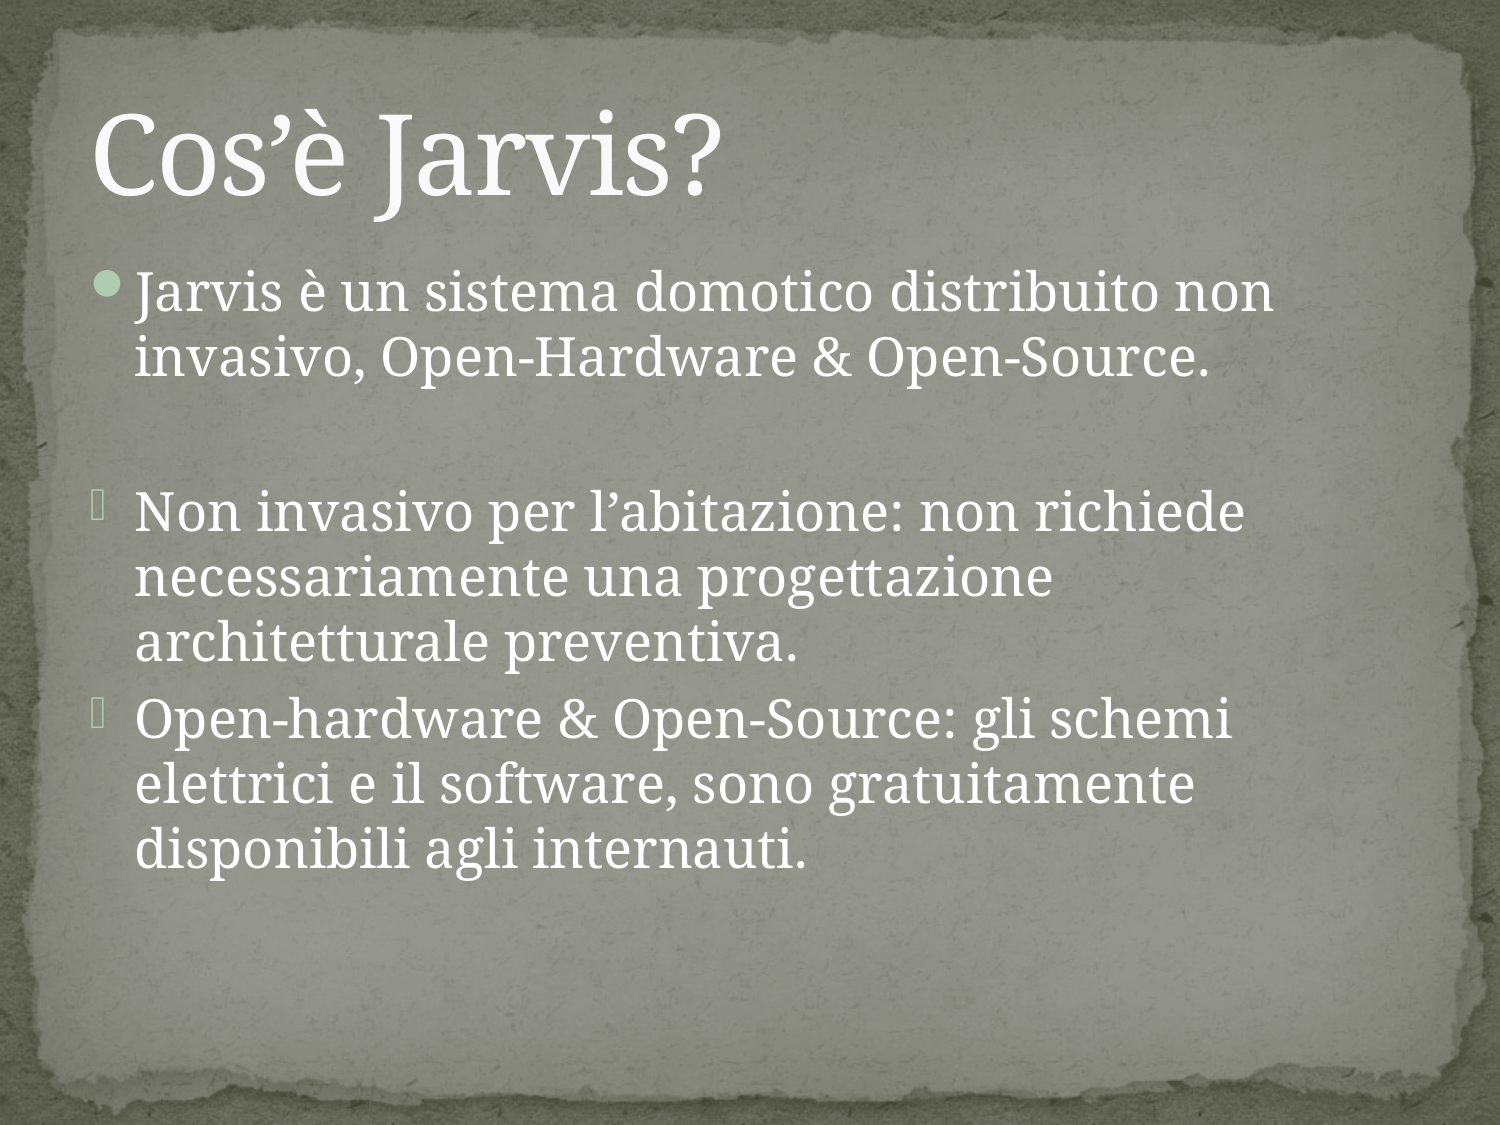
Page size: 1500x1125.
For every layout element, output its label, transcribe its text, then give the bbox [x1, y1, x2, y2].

title Cos’è Jarvis? [74, 24, 1425, 225]
list Jarvis è un sistema domotico distribuito non invasivo, Open-Hardware & Open-Source. Non invasivo per l’abitazione: non richiede necessariamente una progettazione architetturale preventiva. Open-hardware & Open-Source: gli schemi elettrici e il software, sono gratuitamente disponibili agli internauti. [75, 249, 1425, 1000]
